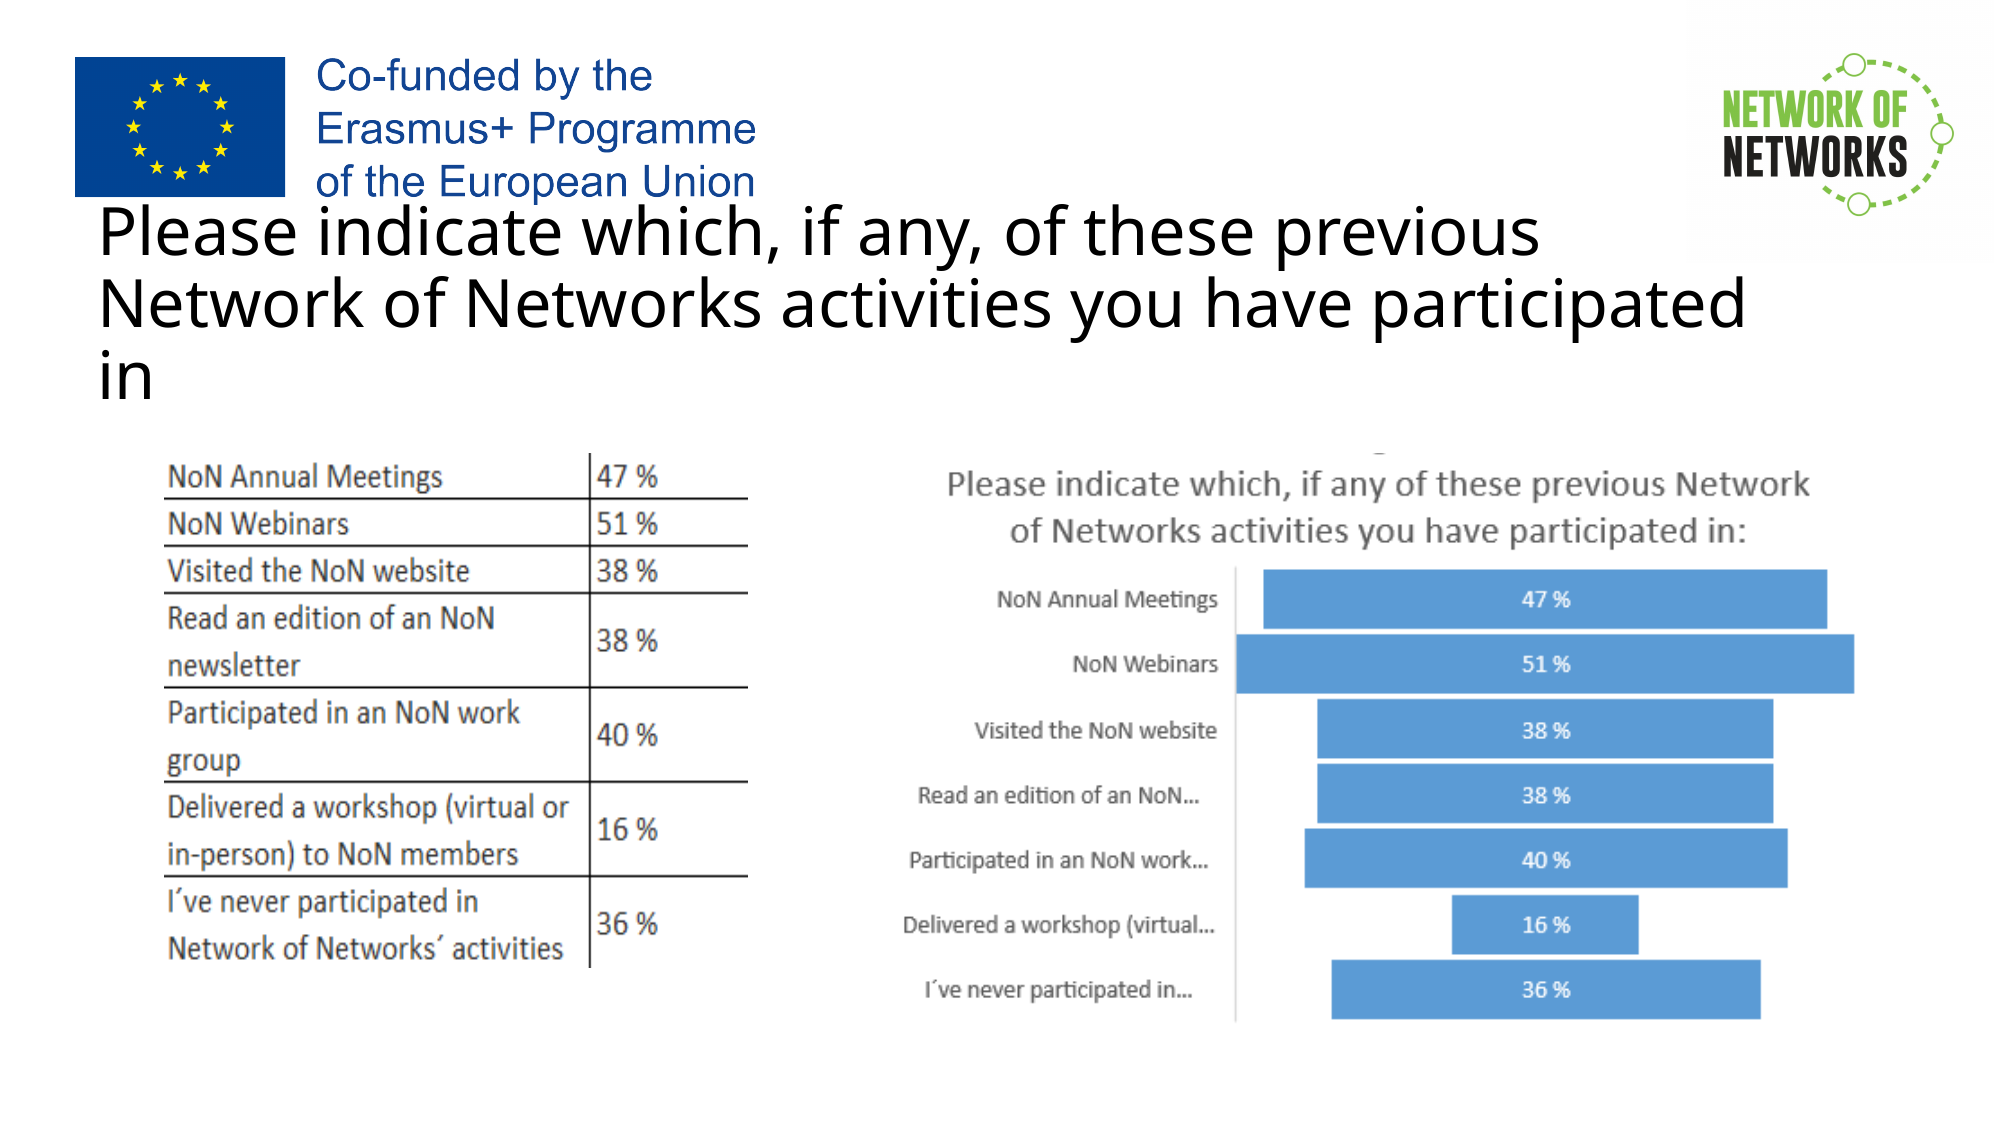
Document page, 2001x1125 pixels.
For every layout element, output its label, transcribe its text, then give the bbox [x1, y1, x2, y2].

picture [164, 453, 748, 968]
picture [1686, 0, 1994, 263]
title Please indicate which, if any, of these previous Network of Networks activities you have participated in [82, 174, 1808, 438]
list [894, 453, 1860, 1025]
picture [75, 57, 755, 206]
